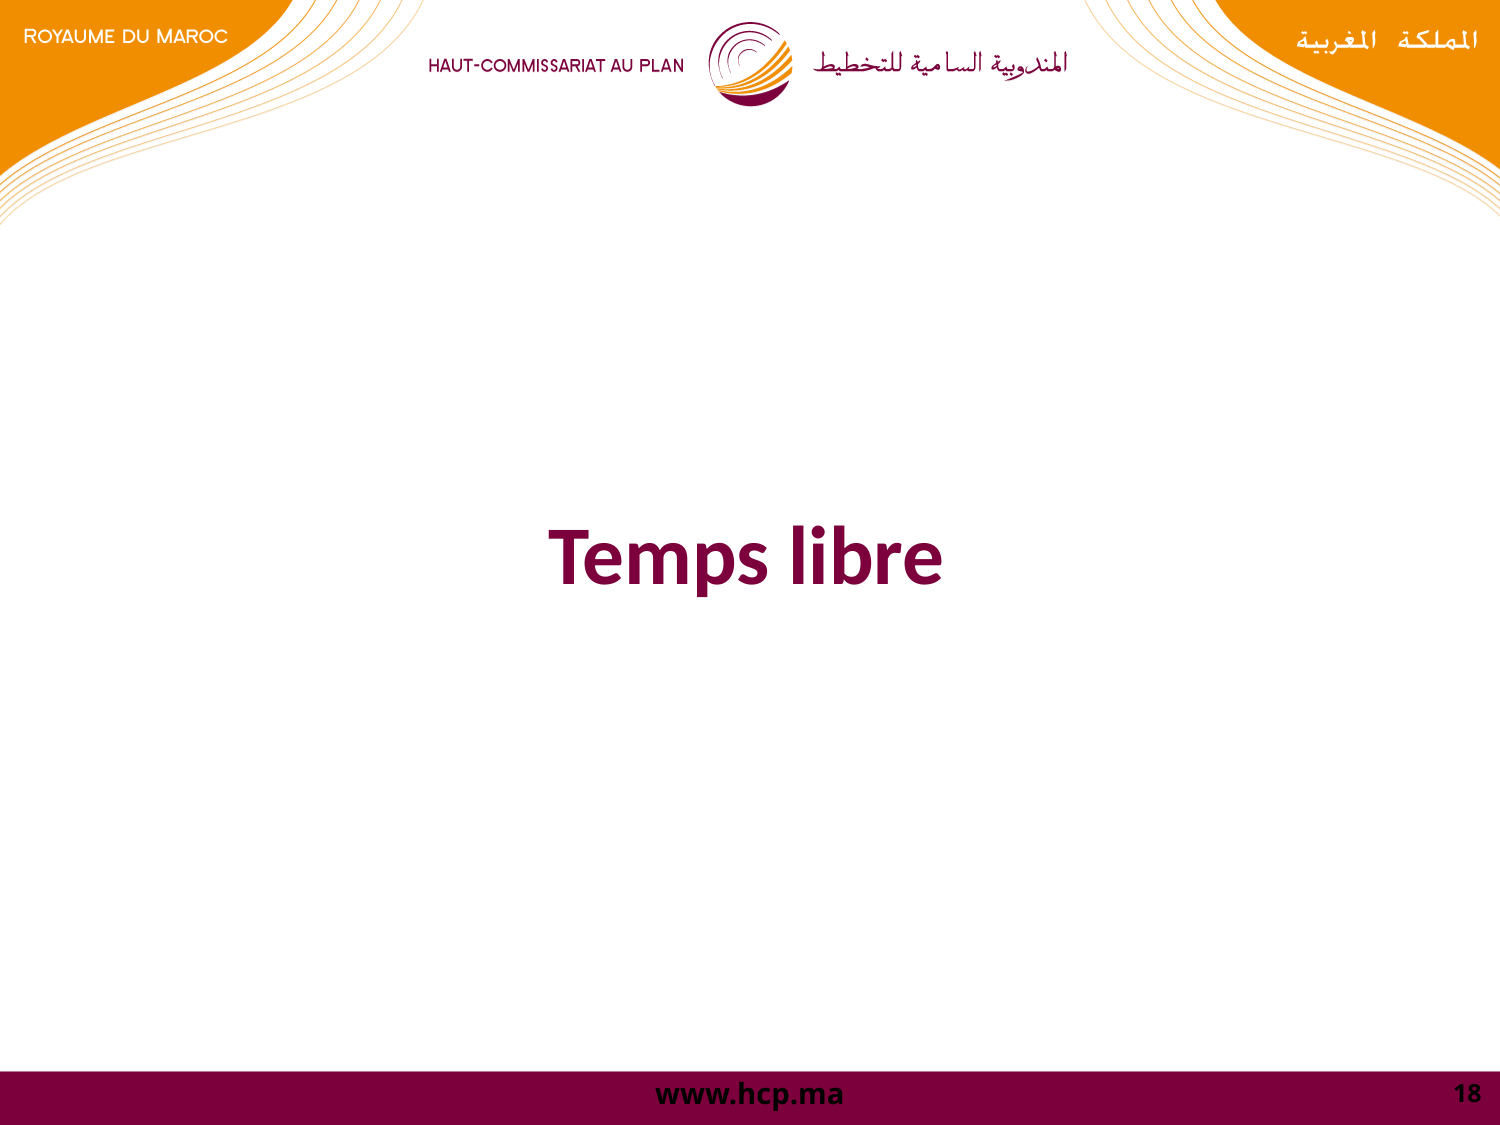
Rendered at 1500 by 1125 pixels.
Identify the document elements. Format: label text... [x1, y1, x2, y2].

picture [0, 0, 1500, 1125]
title Temps libre [163, 456, 1311, 645]
slide_number 18 [1269, 1068, 1497, 1122]
